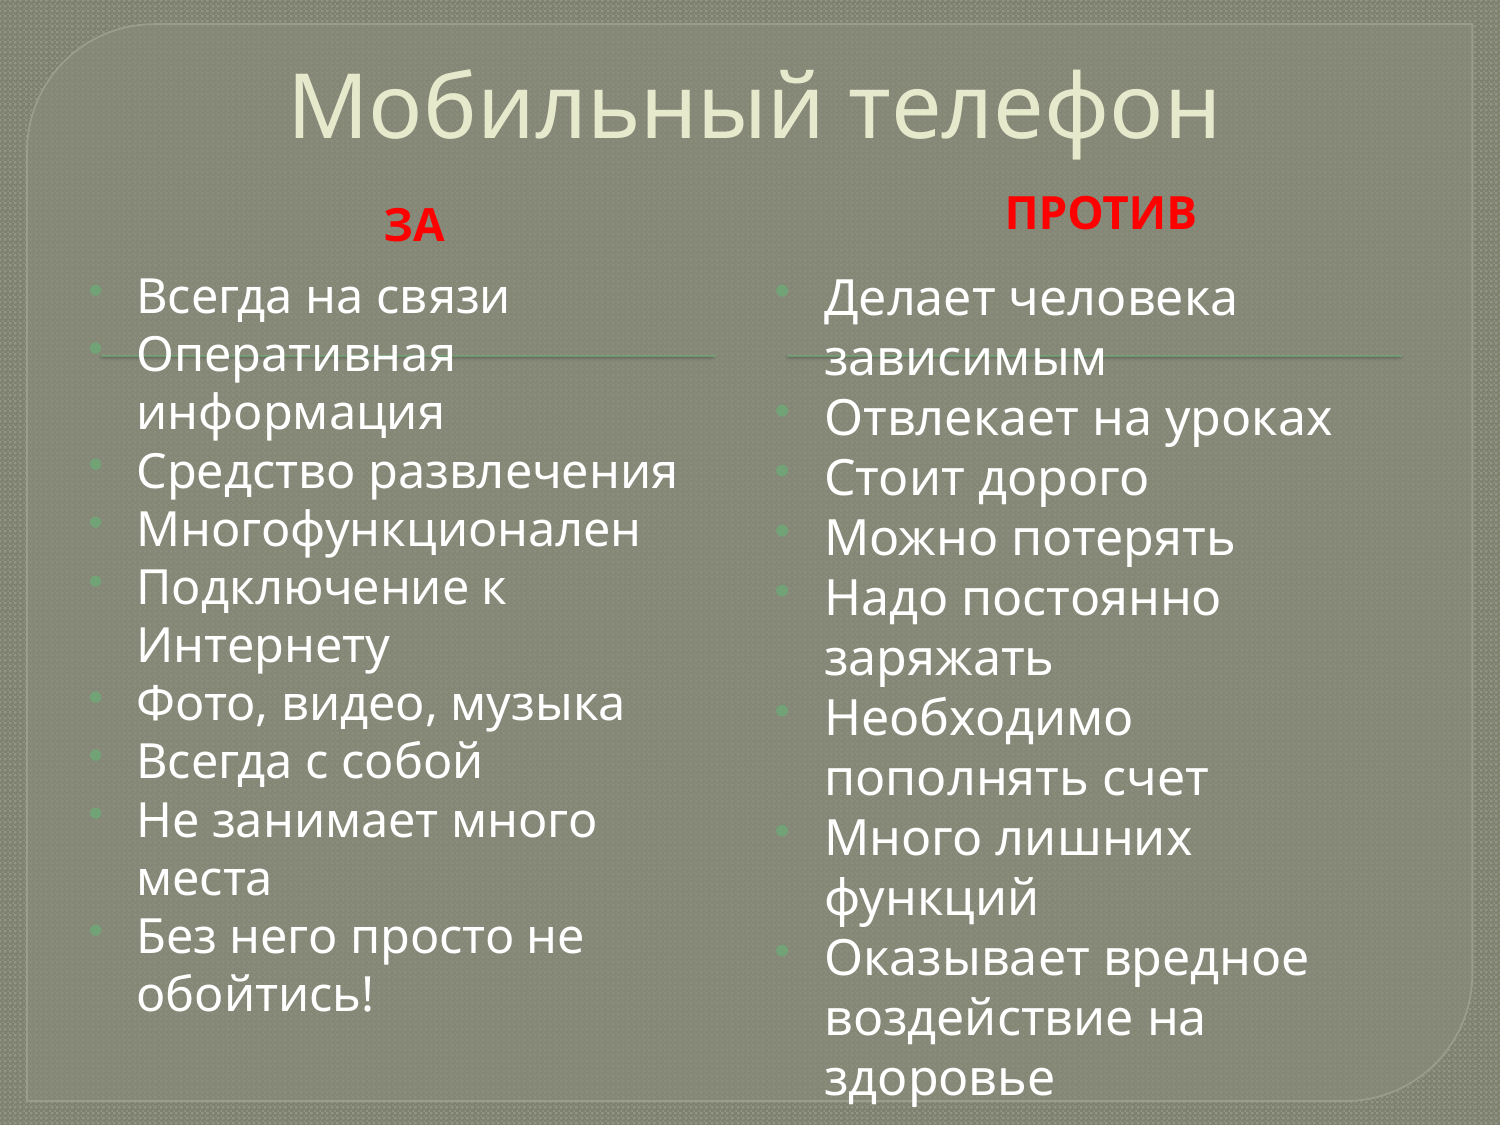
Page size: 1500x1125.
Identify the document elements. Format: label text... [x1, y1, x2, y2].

list Делает человека зависимым Отвлекает на уроках Стоит дорого Можно потерять Надо постоянно заряжать Необходимо пополнять счет Много лишних функций Оказывает вредное воздействие на здоровье [761, 257, 1425, 905]
list Всегда на связи Оперативная информация Средство развлечения Многофункционален Подключение к Интернету Фото, видео, музыка Всегда с собой Не занимает много места Без него просто не обойтись! [75, 257, 738, 1035]
list за [75, 199, 738, 257]
title Мобильный телефон [75, 41, 1425, 164]
list против [761, 175, 1425, 247]
